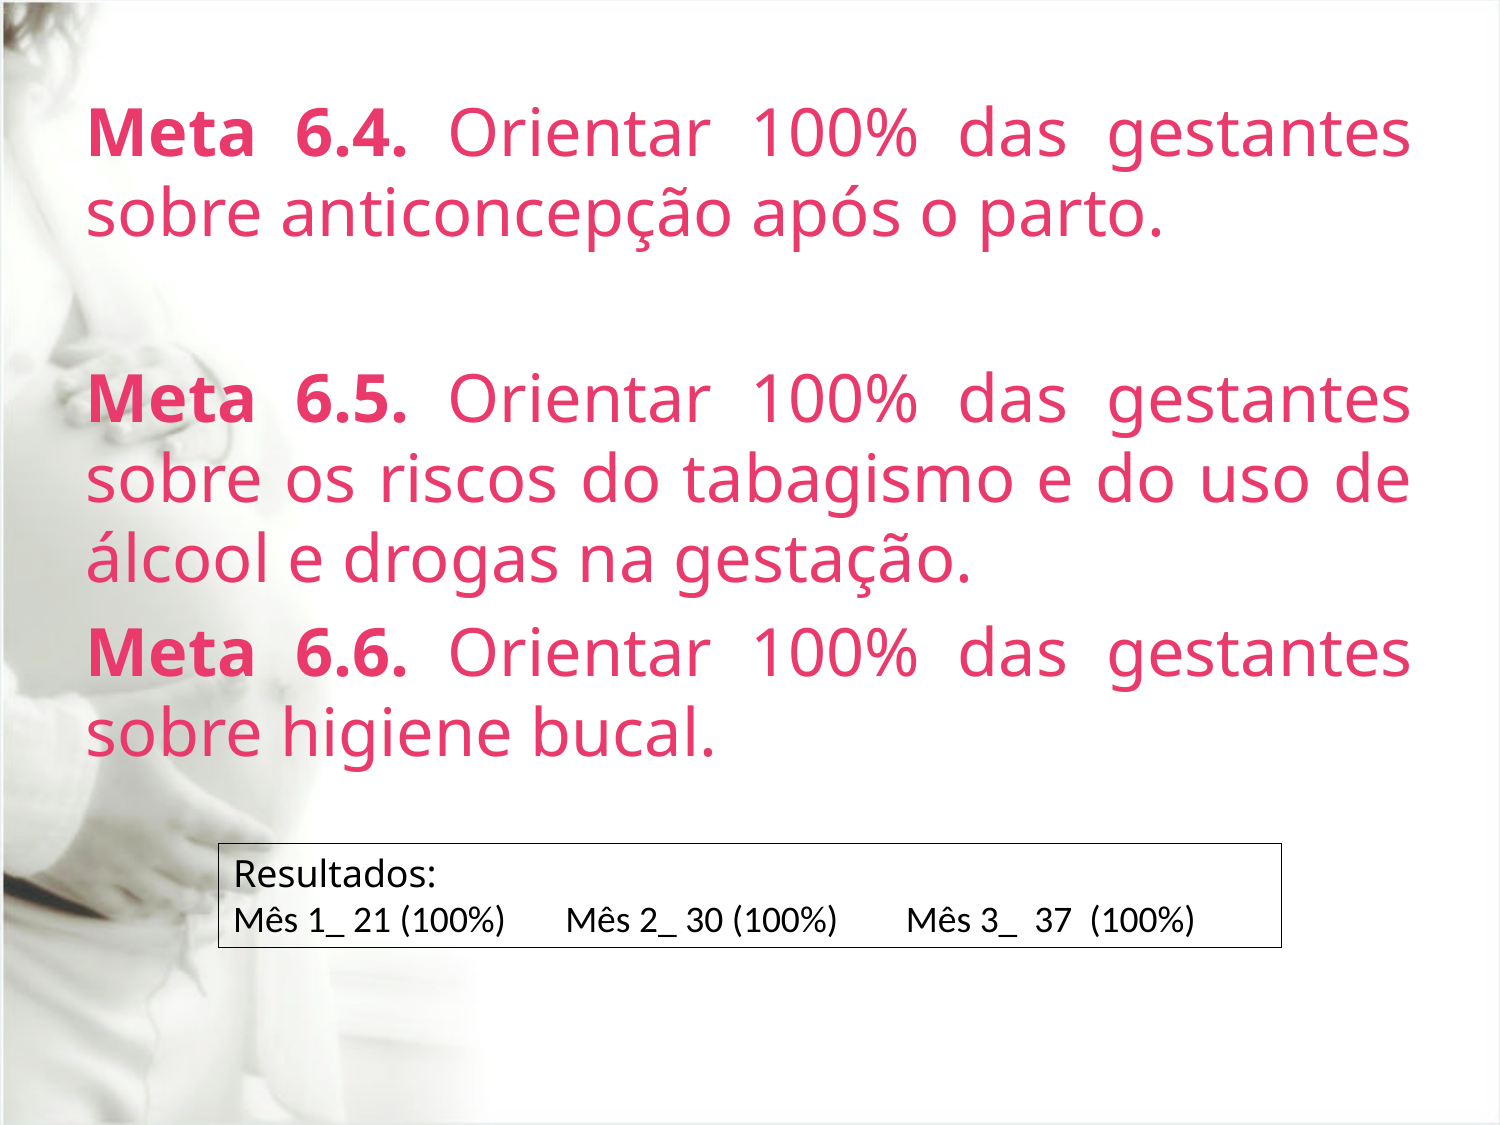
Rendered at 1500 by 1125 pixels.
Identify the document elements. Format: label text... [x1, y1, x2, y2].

picture [0, 0, 1500, 1125]
list Meta 6.4. Orientar 100% das gestantes sobre anticoncepção após o parto. Meta 6.5. Orientar 100% das gestantes sobre os riscos do tabagismo e do uso de álcool e drogas na gestação. Meta 6.6. Orientar 100% das gestantes sobre higiene bucal. [70, 82, 1430, 809]
text_box Resultados: Mês 1_ 21 (100%) Mês 2_ 30 (100%) Mês 3_ 37 (100%) [218, 843, 1282, 948]
